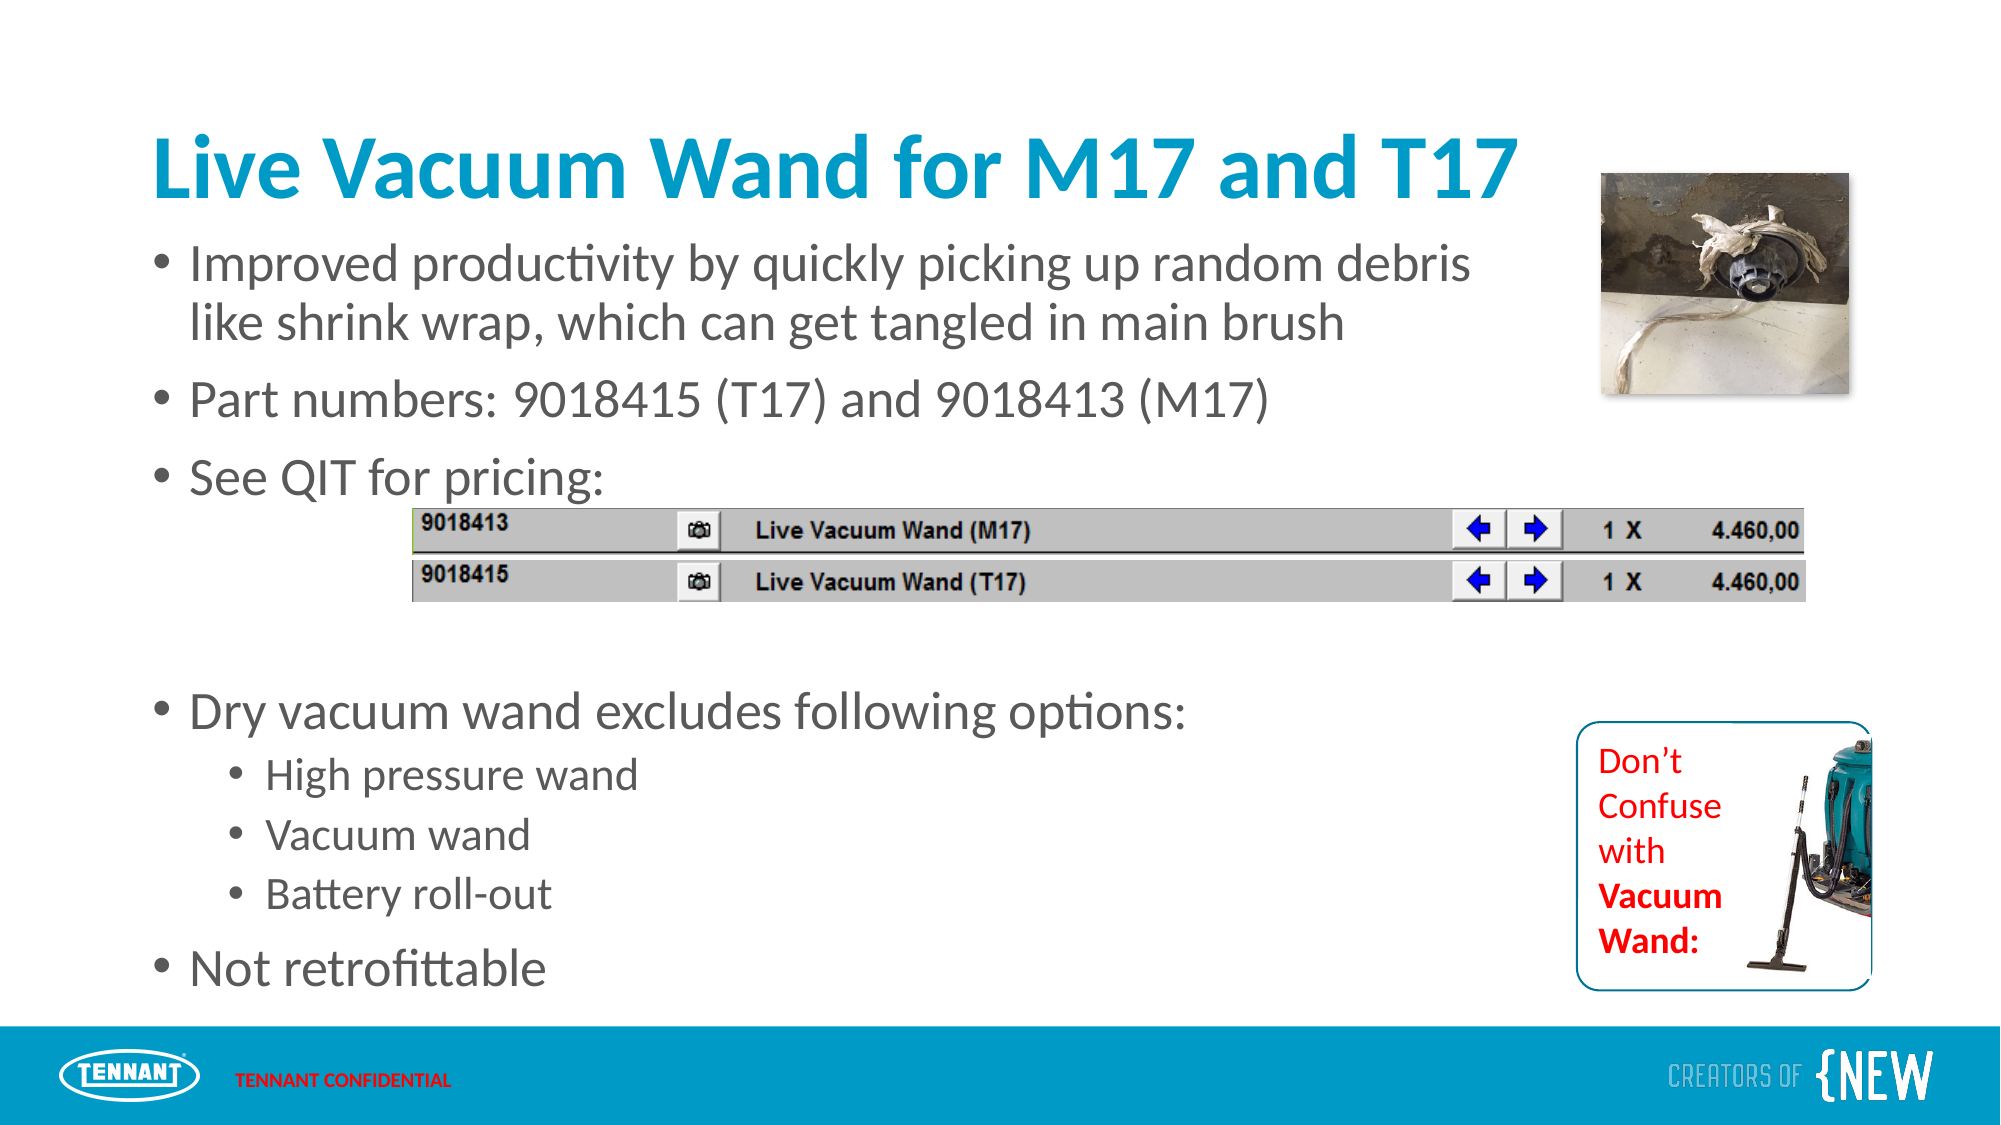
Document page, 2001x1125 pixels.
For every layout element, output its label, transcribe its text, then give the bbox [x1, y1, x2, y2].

picture [1761, 1064, 1770, 1075]
title Live Vacuum Wand for M17 and T17 [137, 59, 1863, 278]
picture [1869, 1052, 1886, 1100]
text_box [1576, 722, 1872, 991]
picture [1841, 1052, 1861, 1100]
picture [1709, 1067, 1718, 1086]
picture [1735, 1064, 1743, 1086]
picture [1697, 1064, 1704, 1086]
picture [60, 1050, 199, 1101]
picture [1601, 173, 1849, 394]
picture [1891, 1052, 1932, 1100]
picture [1794, 1064, 1800, 1086]
picture [1747, 1064, 1756, 1086]
picture [1722, 1064, 1730, 1086]
picture [1780, 1064, 1789, 1086]
picture [412, 560, 1806, 602]
list Improved productivity by quickly picking up random debris like shrink wrap, which can get tangled in main brush Part numbers: 9018415 (T17) and 9018413 (M17) See QIT for pricing: Dry vacuum wand excludes following options: High pressure wand Vacuum wand Battery roll-out Not retrofittable [137, 227, 1521, 1014]
picture [1670, 1064, 1679, 1084]
picture [412, 507, 1805, 555]
picture [1683, 1064, 1692, 1086]
picture [1816, 1050, 1834, 1101]
